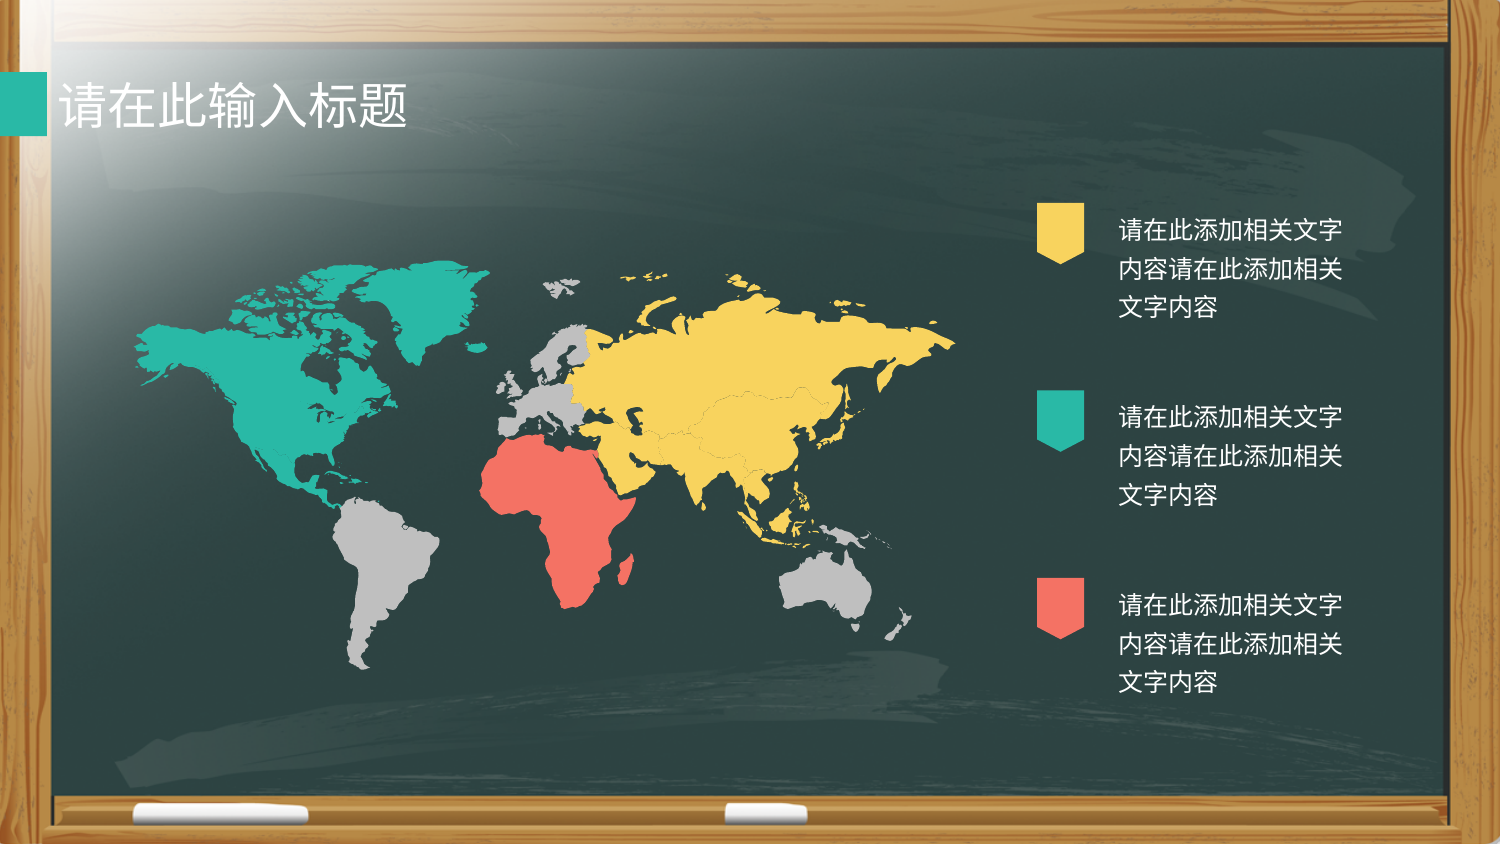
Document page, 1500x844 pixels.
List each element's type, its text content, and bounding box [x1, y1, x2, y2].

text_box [332, 518, 440, 670]
text_box 请在此添加相关文字内容请在此添加相关文字内容 [1107, 199, 1363, 328]
text_box [1034, 575, 1087, 642]
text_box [778, 556, 912, 642]
picture [0, 0, 1500, 844]
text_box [563, 271, 956, 549]
text_box 请在此添加相关文字内容请在此添加相关文字内容 [1107, 574, 1363, 703]
text_box 请在此添加相关文字内容请在此添加相关文字内容 [1107, 387, 1363, 515]
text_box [495, 278, 558, 438]
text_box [478, 446, 637, 610]
text_box [1034, 388, 1087, 454]
text_box [1034, 200, 1087, 267]
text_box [133, 260, 491, 510]
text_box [0, 71, 410, 137]
